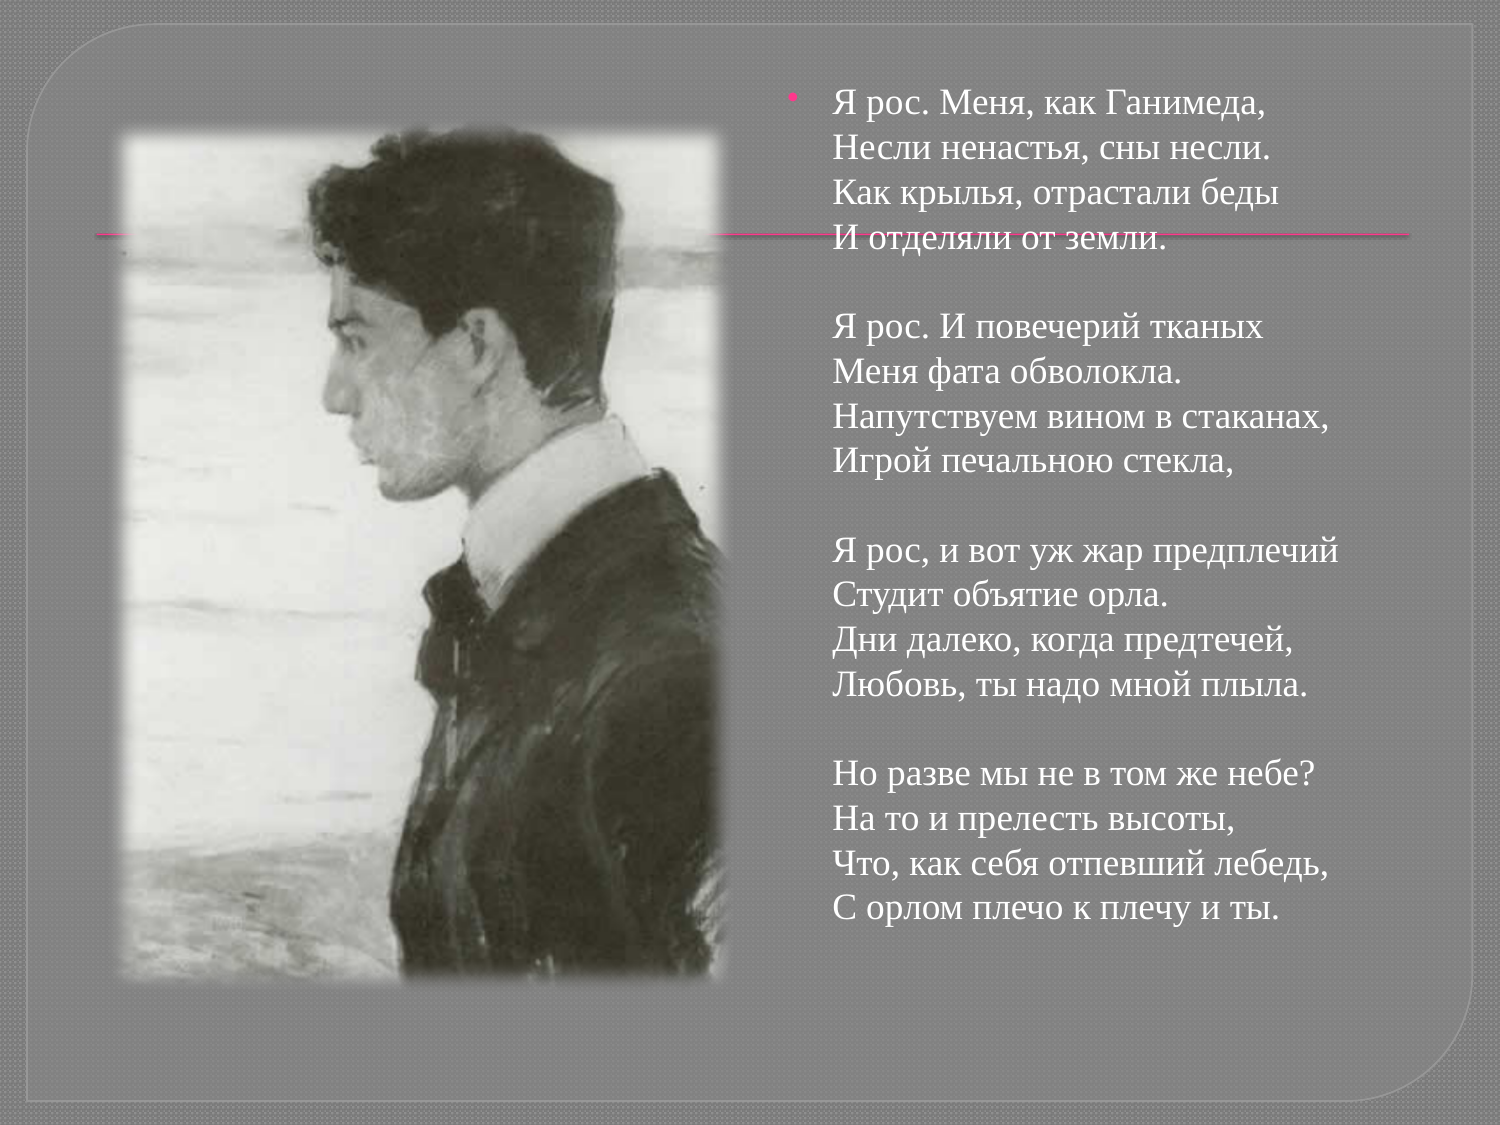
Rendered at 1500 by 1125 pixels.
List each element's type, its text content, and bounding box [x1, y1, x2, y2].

list Я рос. Меня, как Ганимеда, Несли ненастья, сны несли. Как крылья, отрастали беды И отделяли от земли. Я рос. И повечерий тканых Меня фата обволокла. Напутствуем вином в стаканах, Игрой печальною стекла, Я рос, и вот уж жар предплечий Студит объятие орла. Дни далеко, когда предтечей, Любовь, ты надо мной плыла. Но разве мы не в том же небе? На то и прелесть высоты, Что, как себя отпевший лебедь, С орлом плечо к плечу и ты. [773, 70, 1437, 955]
picture [105, 116, 736, 995]
